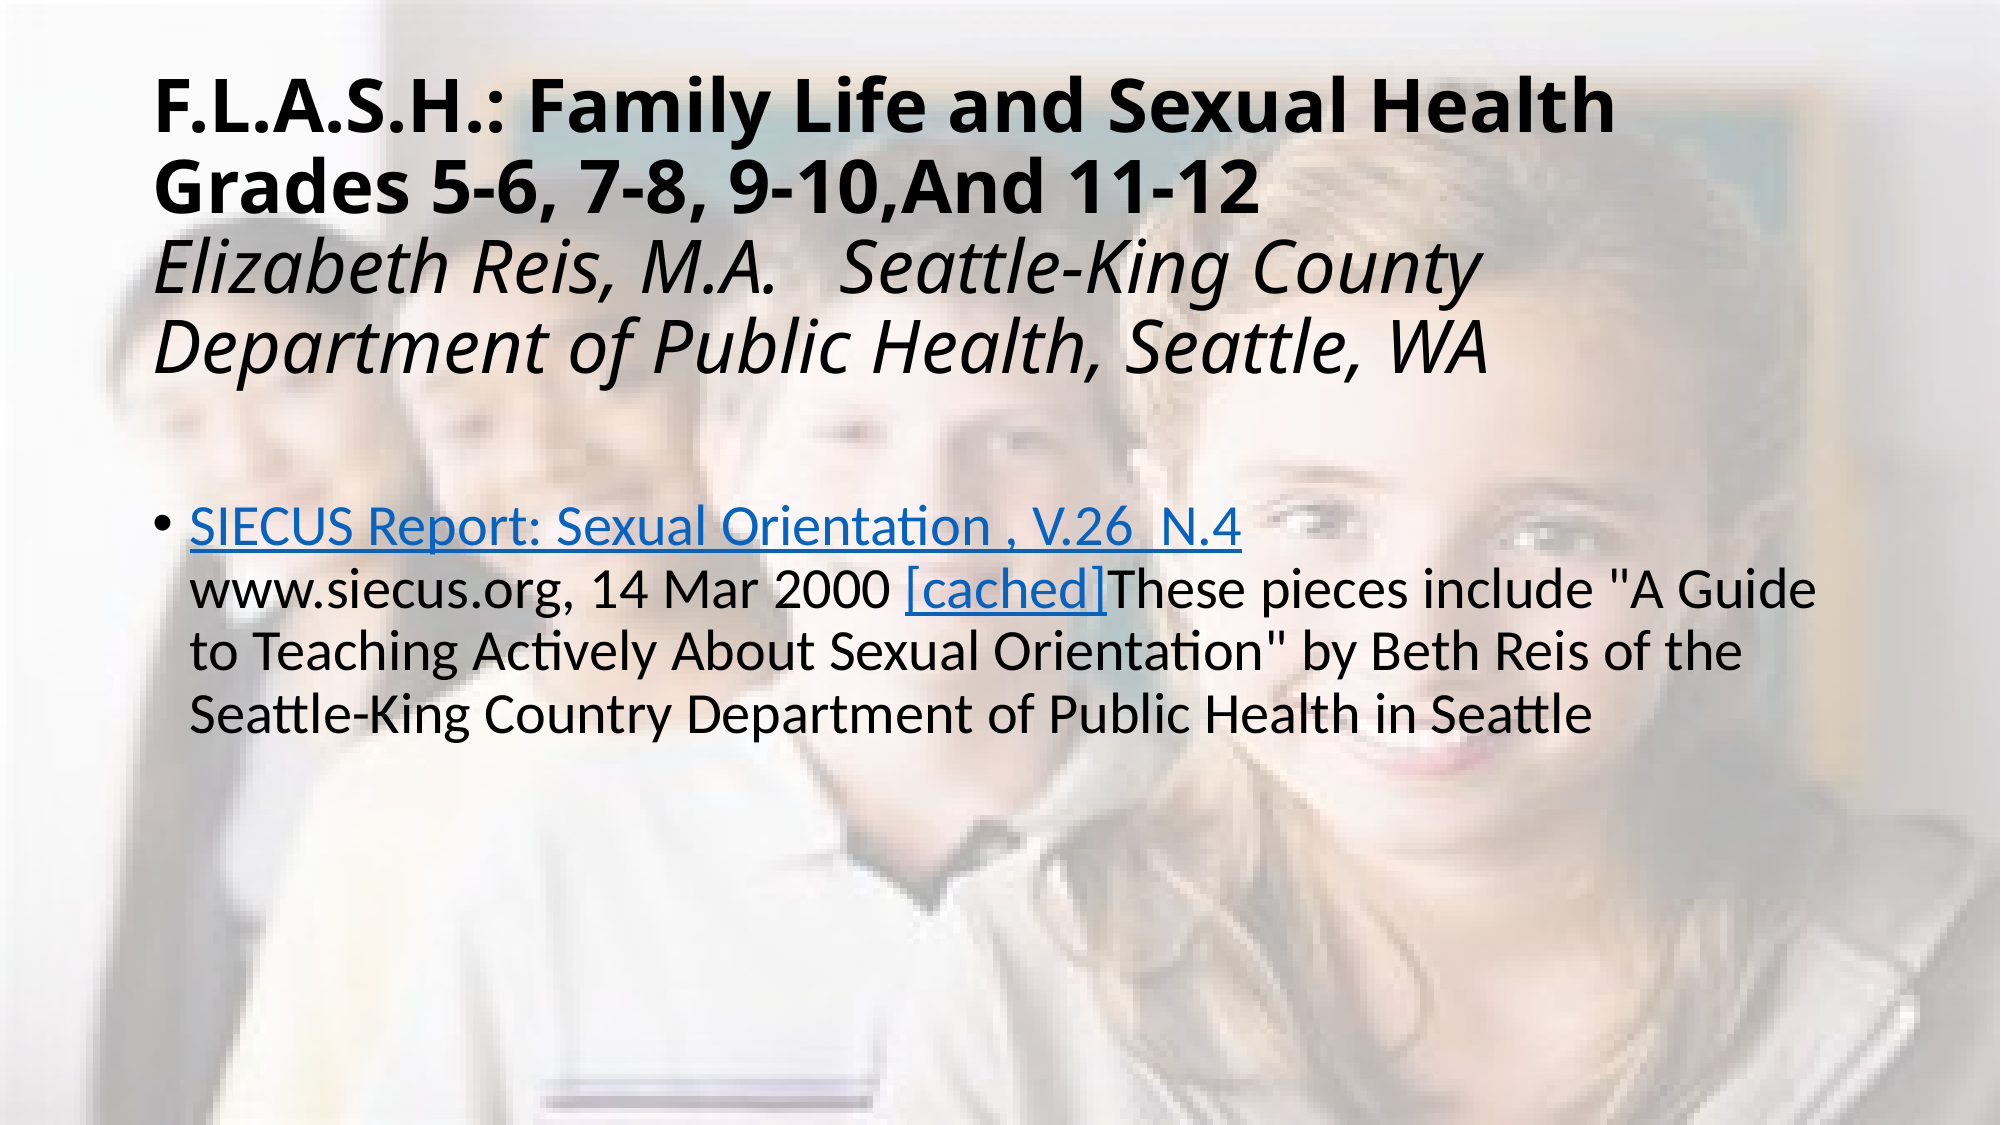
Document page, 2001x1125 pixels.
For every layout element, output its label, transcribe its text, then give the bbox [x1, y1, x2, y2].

title F.L.A.S.H.: Family Life and Sexual Health Grades 5-6, 7-8, 9-10,And 11-12 Elizabeth Reis, M.A. Seattle-King County Department of Public Health, Seattle, WA [137, 59, 1863, 487]
list SIECUS Report: Sexual Orientation , V.26 N.4 www.siecus.org, 14 Mar 2000 [cached]These pieces include "A Guide to Teaching Actively About Sexual Orientation" by Beth Reis of the Seattle-King Country Department of Public Health in Seattle [137, 487, 1863, 1014]
